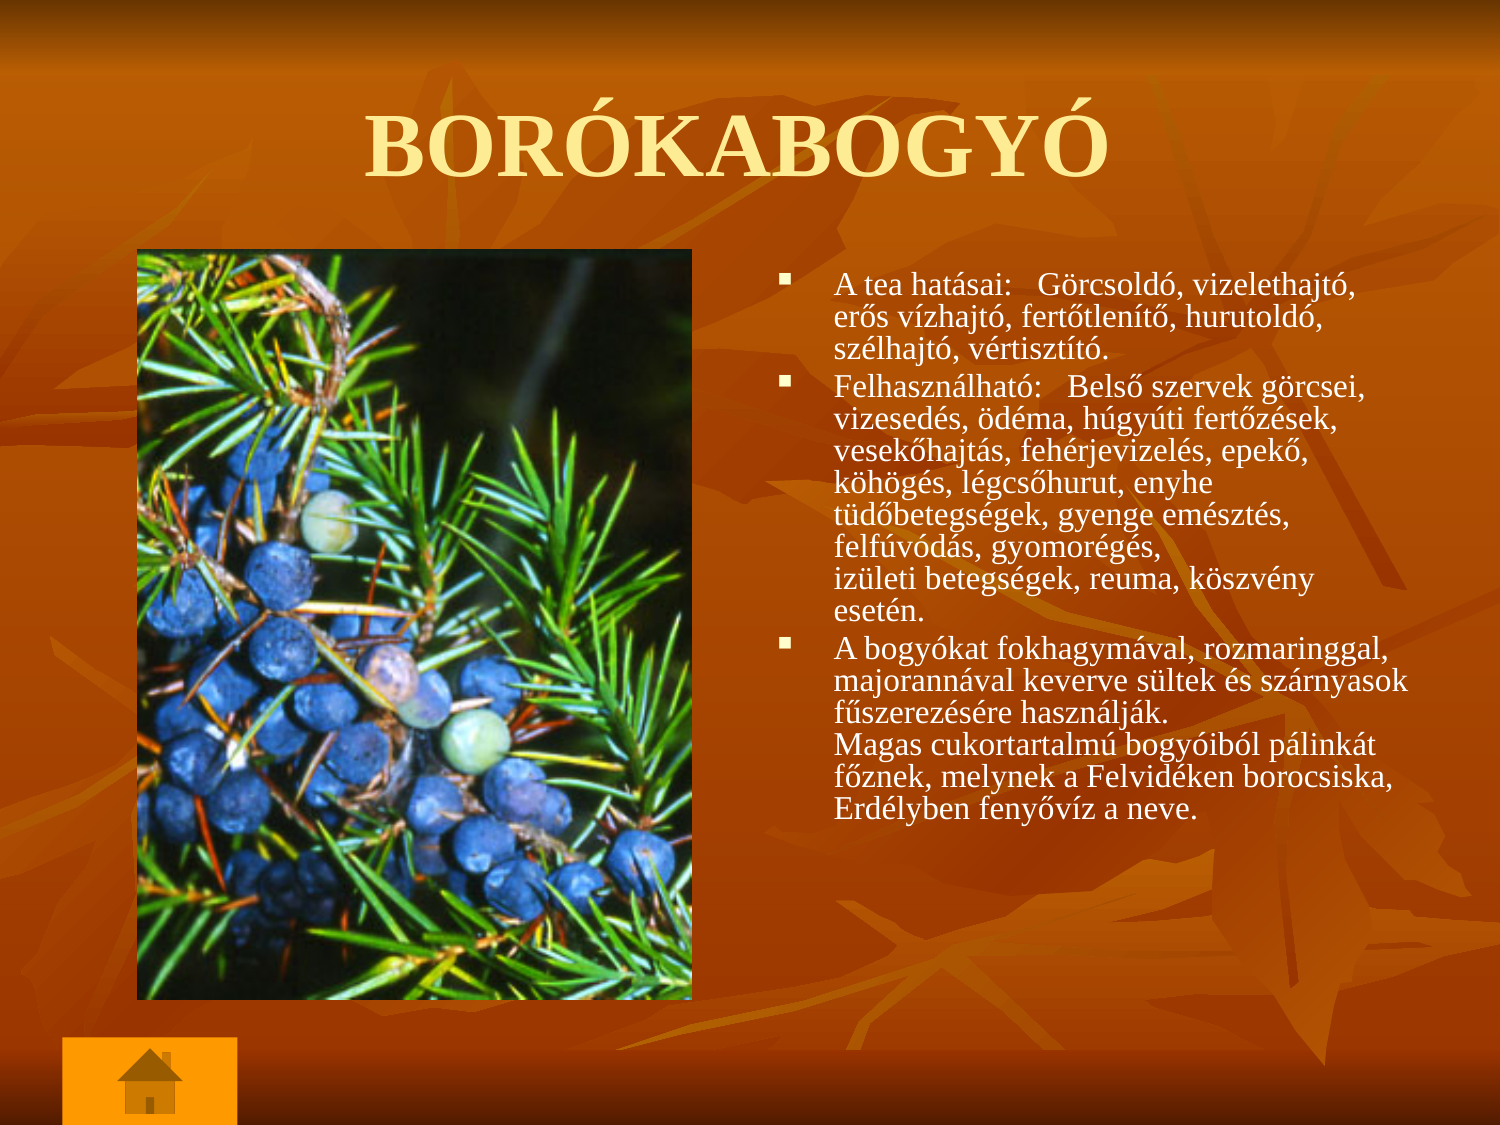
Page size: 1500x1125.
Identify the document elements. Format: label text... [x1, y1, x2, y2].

list A tea hatásai: Görcsoldó, vizelethajtó, erős vízhajtó, fertőtlenítő, hurutoldó, szélhajtó, vértisztító. Felhasználható: Belső szervek görcsei, vizesedés, ödéma, húgyúti fertőzések, vesekőhajtás, fehérjevizelés, epekő, köhögés, légcsőhurut, enyhe tüdőbetegségek, gyenge emésztés, felfúvódás, gyomorégés, izületi betegségek, reuma, köszvény esetén. A bogyókat fokhagymával, rozmaringgal, majorannával keverve sültek és szárnyasok fűszerezésére használják. Magas cukortartalmú bogyóiból pálinkát főznek, melynek a Felvidéken borocsiska, Erdélyben fenyővíz a neve. [762, 262, 1426, 1006]
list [137, 249, 692, 1001]
text_box [62, 1037, 238, 1125]
title BORÓKABOGYÓ [74, 45, 1426, 234]
